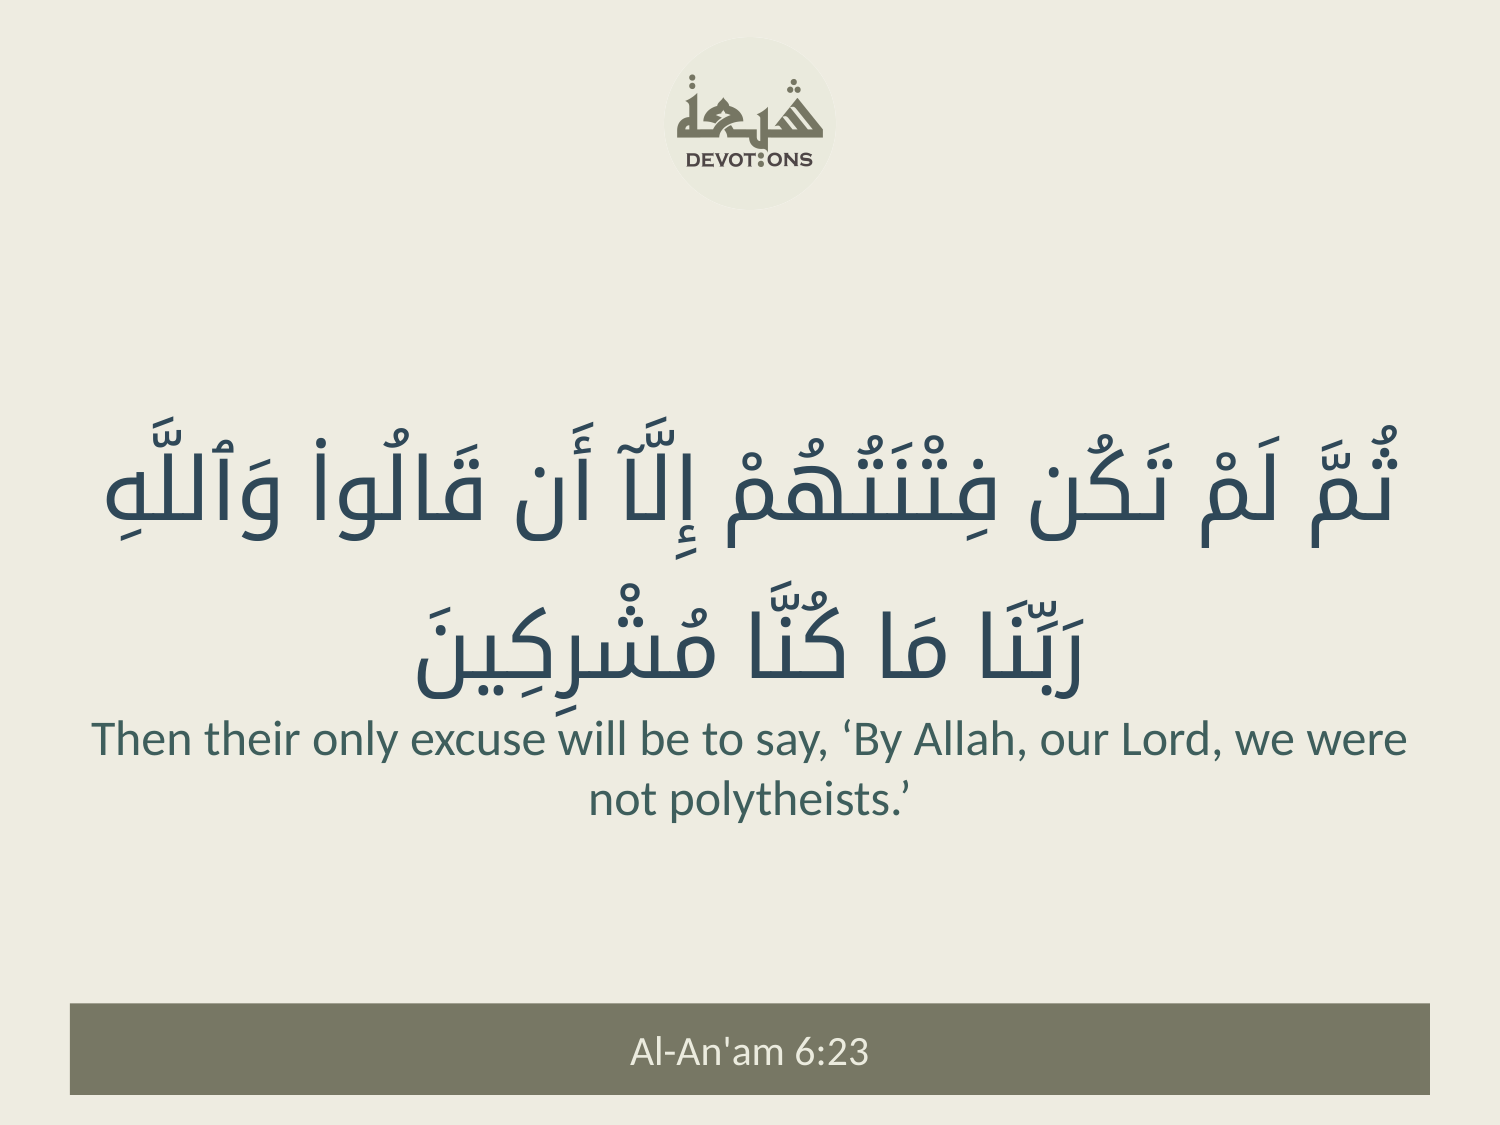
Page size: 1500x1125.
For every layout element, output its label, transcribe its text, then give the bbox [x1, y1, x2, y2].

list Al-An'am 6:23 [69, 1003, 1430, 1095]
list ثُمَّ لَمْ تَكُن فِتْنَتُهُمْ إِلَّآ أَن قَالُوا۟ وَٱللَّهِ رَبِّنَا مَا كُنَّا مُشْرِكِينَ Then their only excuse will be to say, ‘By Allah, our Lord, we were not polytheists.’ [69, 203, 1430, 1003]
picture [656, 29, 844, 203]
